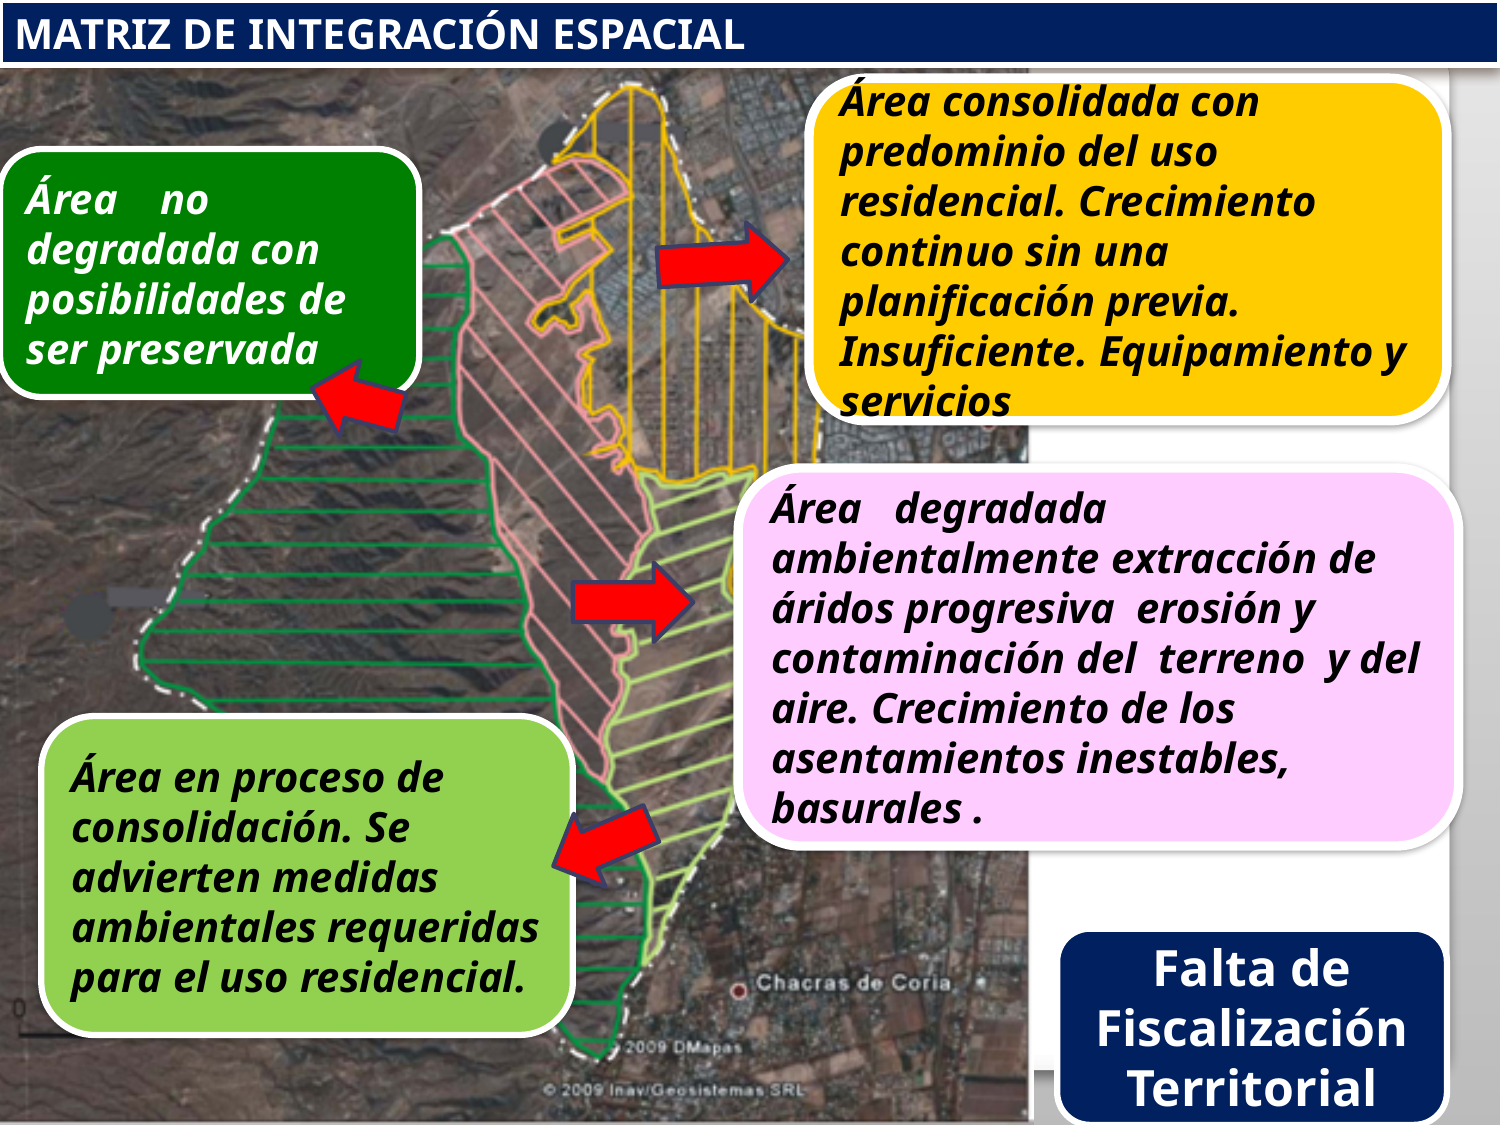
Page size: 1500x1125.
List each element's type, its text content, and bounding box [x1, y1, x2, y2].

text_box Área degradada ambientalmente extracción de áridos progresiva erosión y contaminación del terreno y del aire. Crecimiento de los asentamientos inestables, basurales . [1038, 464, 1462, 850]
picture [0, 64, 1034, 1125]
text_box MATRIZ DE INTEGRACIÓN ESPACIAL [0, 0, 1500, 68]
text_box Área consolidada con predominio del uso residencial. Crecimiento continuo sin una planificación previa. Insuficiente. Equipamiento y servicios [1038, 75, 1451, 424]
text_box Falta de Fiscalización Territorial [1055, 926, 1450, 1125]
